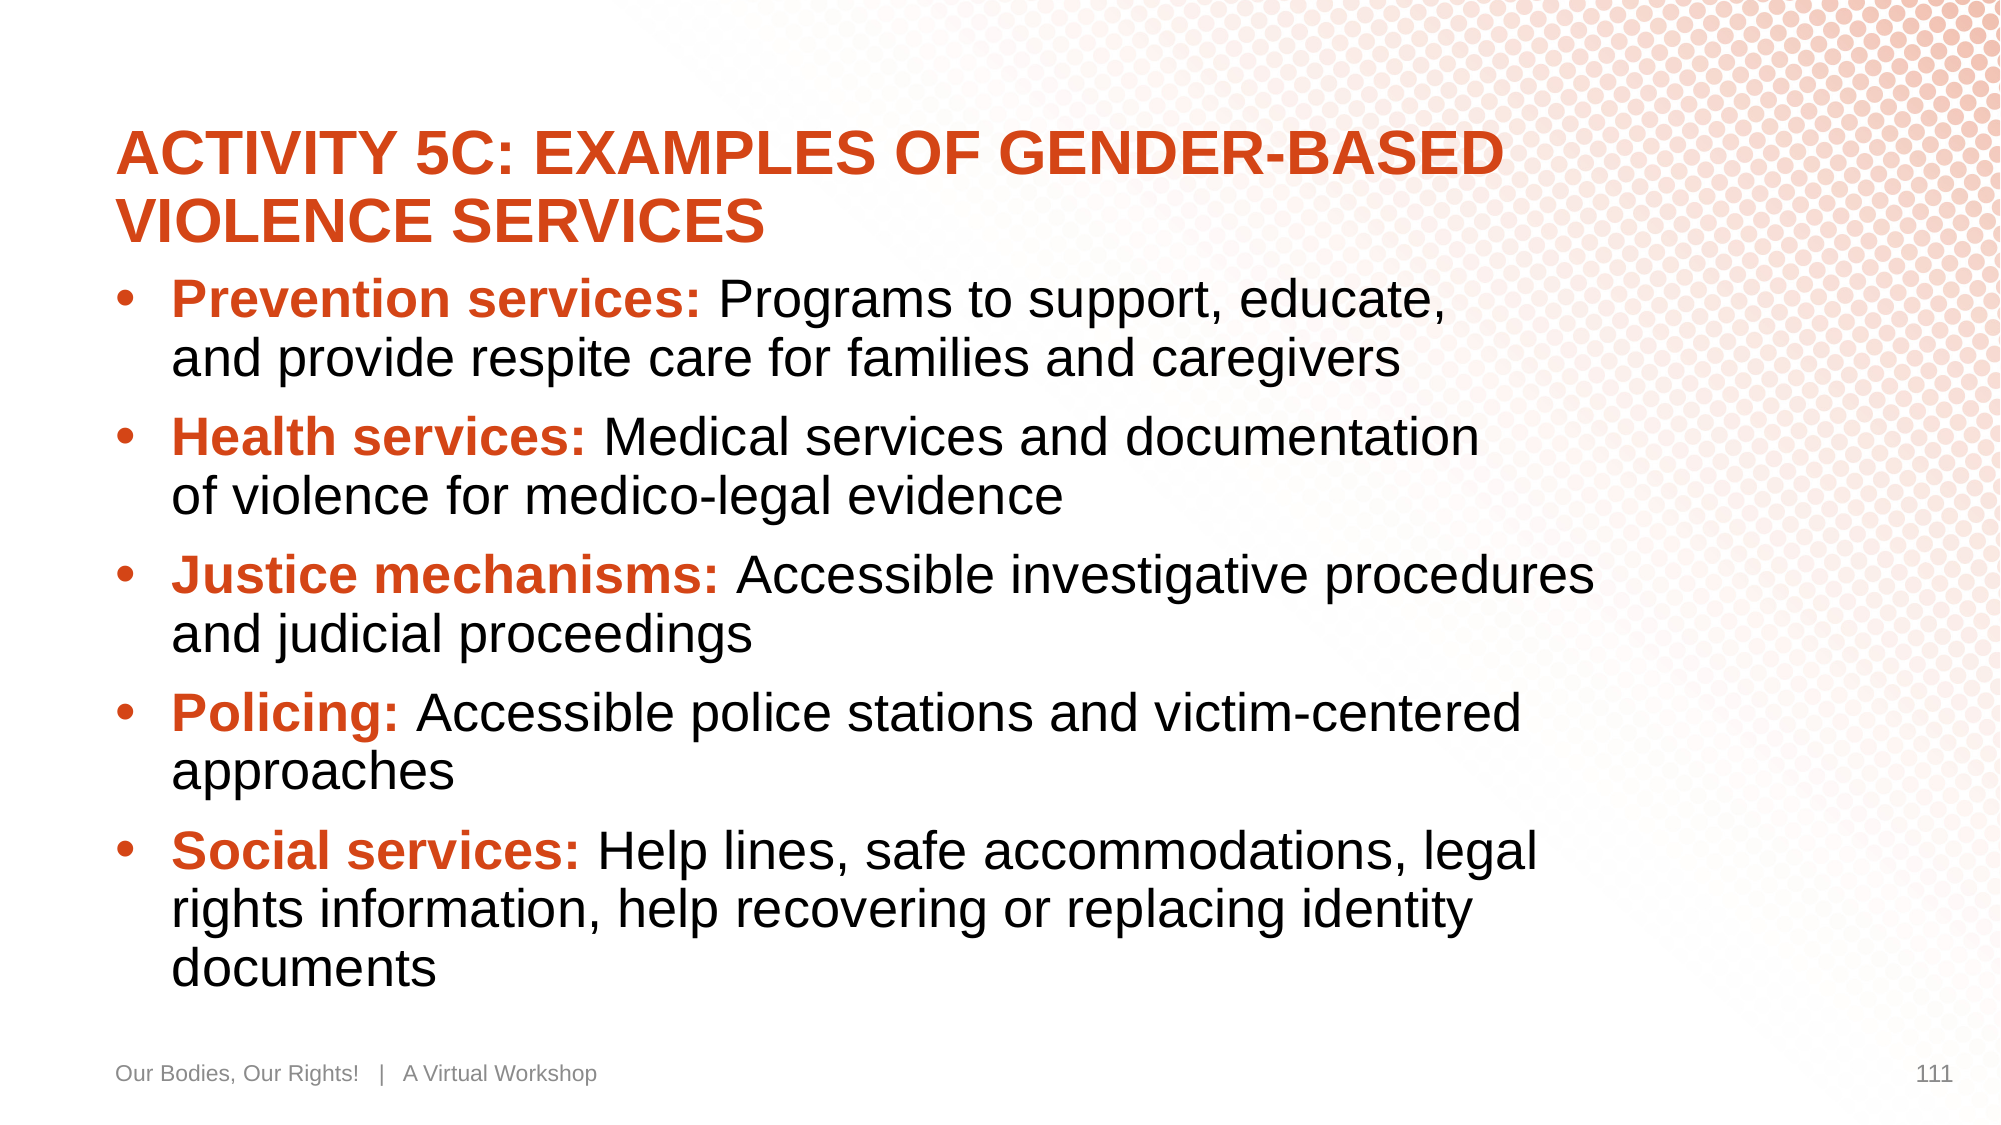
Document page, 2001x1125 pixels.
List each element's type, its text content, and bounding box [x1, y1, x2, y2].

picture [0, 0, 2001, 1125]
footer Our Bodies, Our Rights! | A Virtual Workshop [100, 1042, 776, 1103]
title ACTIVITY 5C: EXAMPLES OF GENDER-BASED VIOLENCE SERVICES [100, 113, 1826, 264]
slide_number 111 [1518, 1042, 1969, 1103]
list Prevention services: Programs to support, educate, and provide respite care for families and caregivers Health services: Medical services and documentation of violence for medico-legal evidence Justice mechanisms: Accessible investigative procedures and judicial proceedings Policing: Accessible police stations and victim-centered approaches Social services: Help lines, safe accommodations, legal rights information, help recovering or replacing identity documents [100, 263, 1682, 1058]
